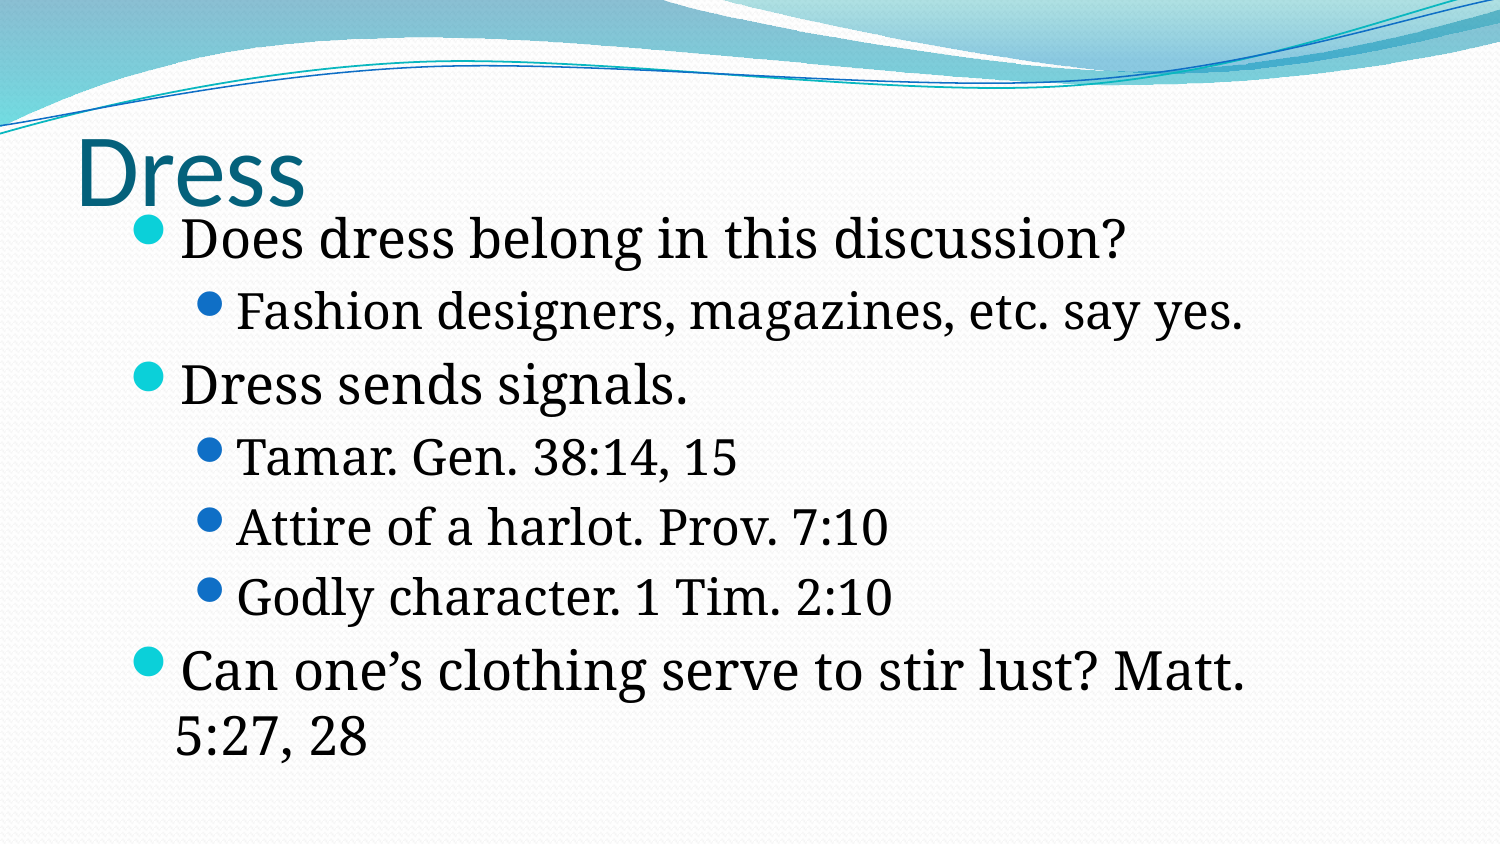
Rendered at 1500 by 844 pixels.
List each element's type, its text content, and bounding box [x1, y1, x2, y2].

list Does dress belong in this discussion? Fashion designers, magazines, etc. say yes. Dress sends signals. Tamar. Gen. 38:14, 15 Attire of a harlot. Prov. 7:10 Godly character. 1 Tim. 2:10 Can one’s clothing serve to stir lust? Matt. 5:27, 28 [114, 196, 1386, 785]
title Dress [75, 86, 1425, 228]
